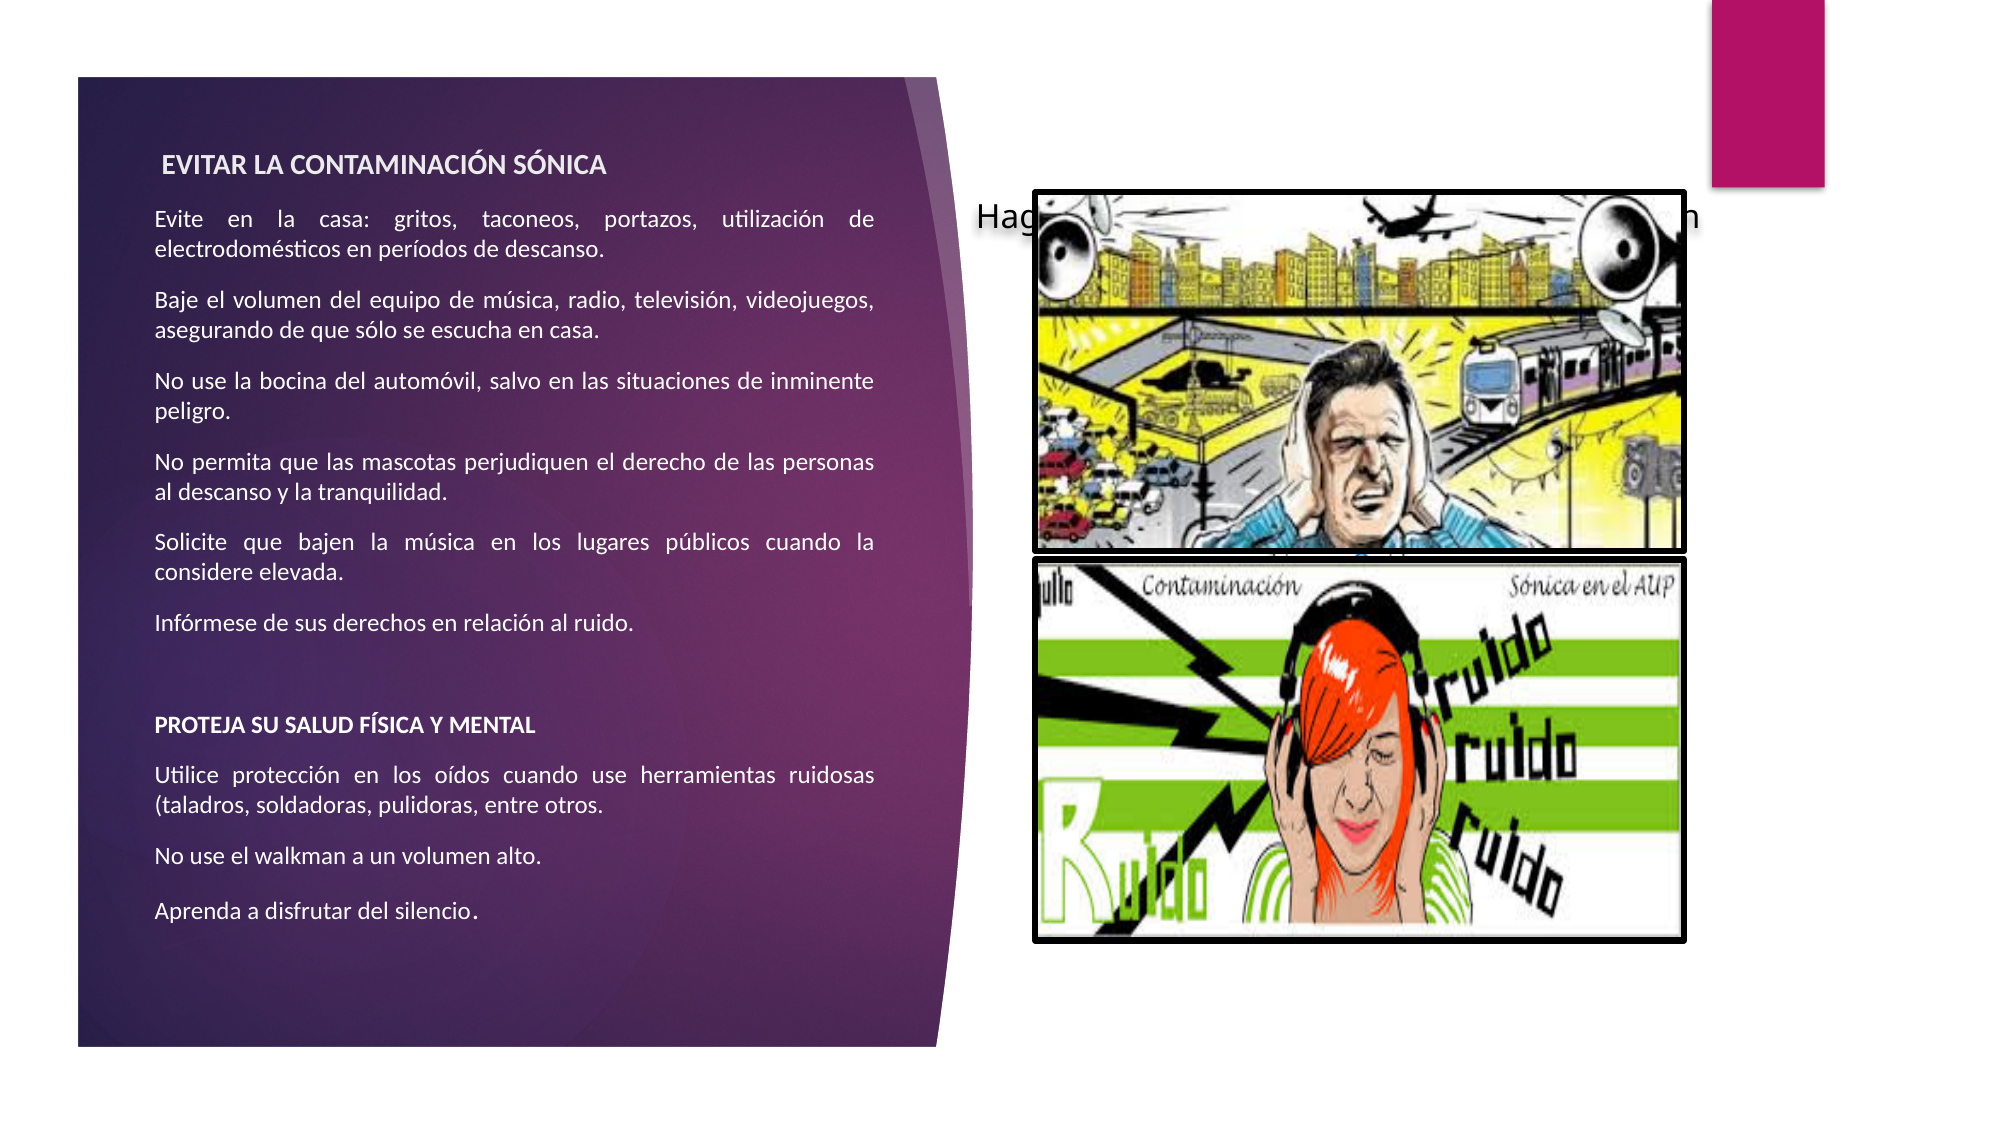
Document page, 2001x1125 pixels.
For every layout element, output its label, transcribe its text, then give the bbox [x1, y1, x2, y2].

list Evite en la casa: gritos, taconeos, portazos, utilización de electrodomésticos en períodos de descanso. Baje el volumen del equipo de música, radio, televisión, videojuegos, asegurando de que sólo se escucha en casa. No use la bocina del automóvil, salvo en las situaciones de inminente peligro. No permita que las mascotas perjudiquen el derecho de las personas al descanso y la tranquilidad. Solicite que bajen la música en los lugares públicos cuando la considere elevada. Infórmese de sus derechos en relación al ruido. PROTEJA SU SALUD FÍSICA Y MENTAL Utilice protección en los oídos cuando use herramientas ruidosas (taladros, soldadoras, pulidoras, entre otros. No use el walkman a un volumen alto. Aprenda a disfrutar del silencio. [139, 195, 892, 967]
title EVITAR LA CONTAMINACIÓN SÓNICA [146, 0, 780, 188]
picture [1038, 187, 1682, 938]
